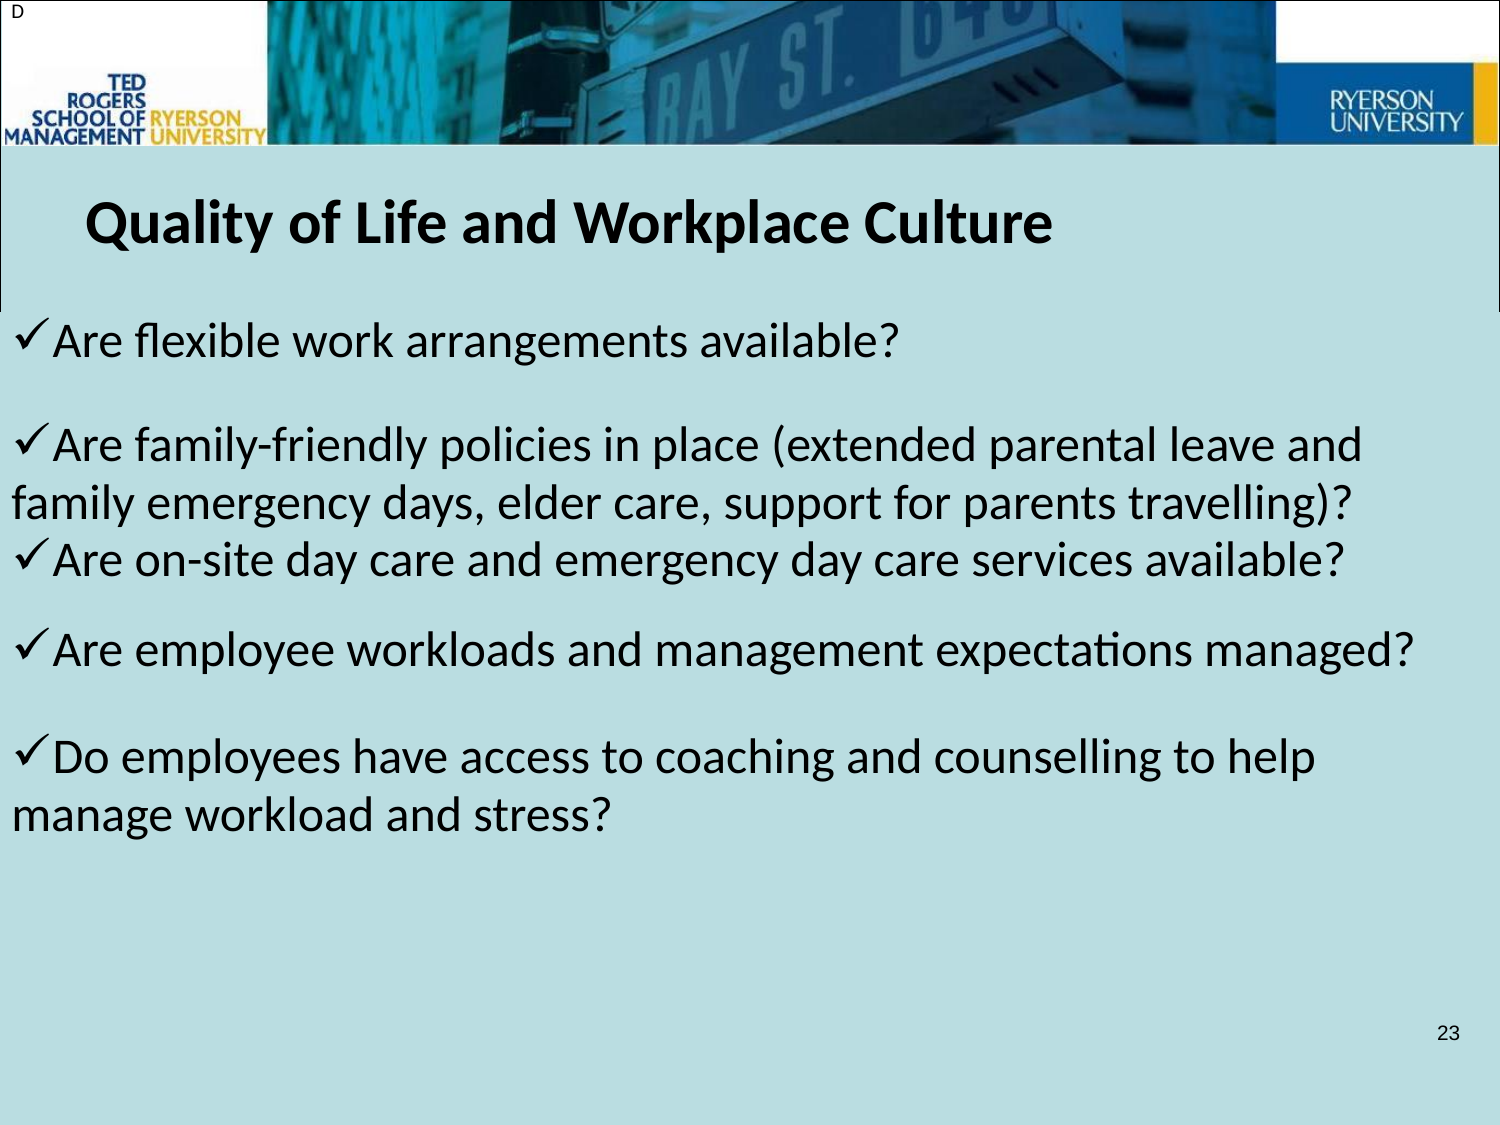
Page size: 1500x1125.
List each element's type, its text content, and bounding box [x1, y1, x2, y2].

table_header D [1, 1, 1499, 312]
table_cell Are employee workloads and management expectations managed? [0, 622, 1500, 728]
title Quality of Life and Workplace Culture [70, 149, 1429, 288]
slide_number 23 [1162, 1012, 1476, 1088]
table_cell Do employees have access to coaching and counselling to help manage workload and stress? [0, 728, 1500, 894]
table_cell Are flexible work arrangements available? [0, 312, 1500, 417]
table_cell Are family-friendly policies in place (extended parental leave and family emergency days, elder care, support for parents travelling)? [0, 417, 1500, 532]
table_cell Are on-site day care and emergency day care services available? [0, 532, 1500, 622]
